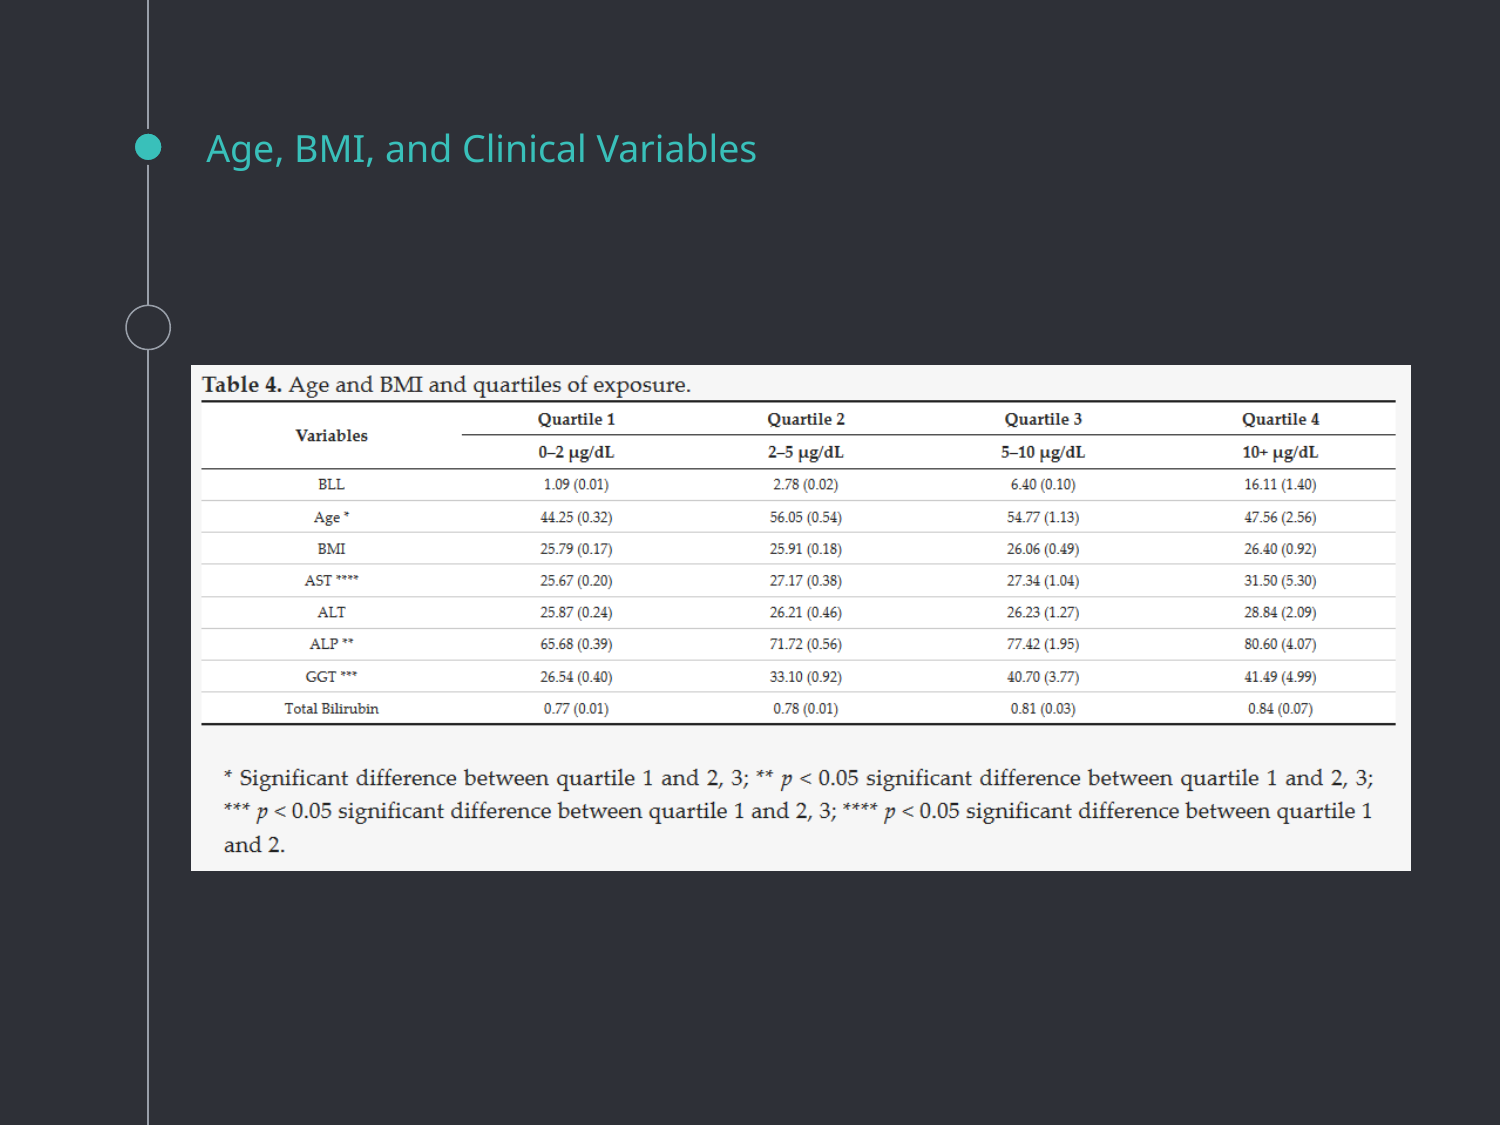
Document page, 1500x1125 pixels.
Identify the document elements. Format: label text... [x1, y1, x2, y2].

picture [190, 365, 1411, 871]
title Age, BMI, and Clinical Variables [191, 64, 1317, 185]
